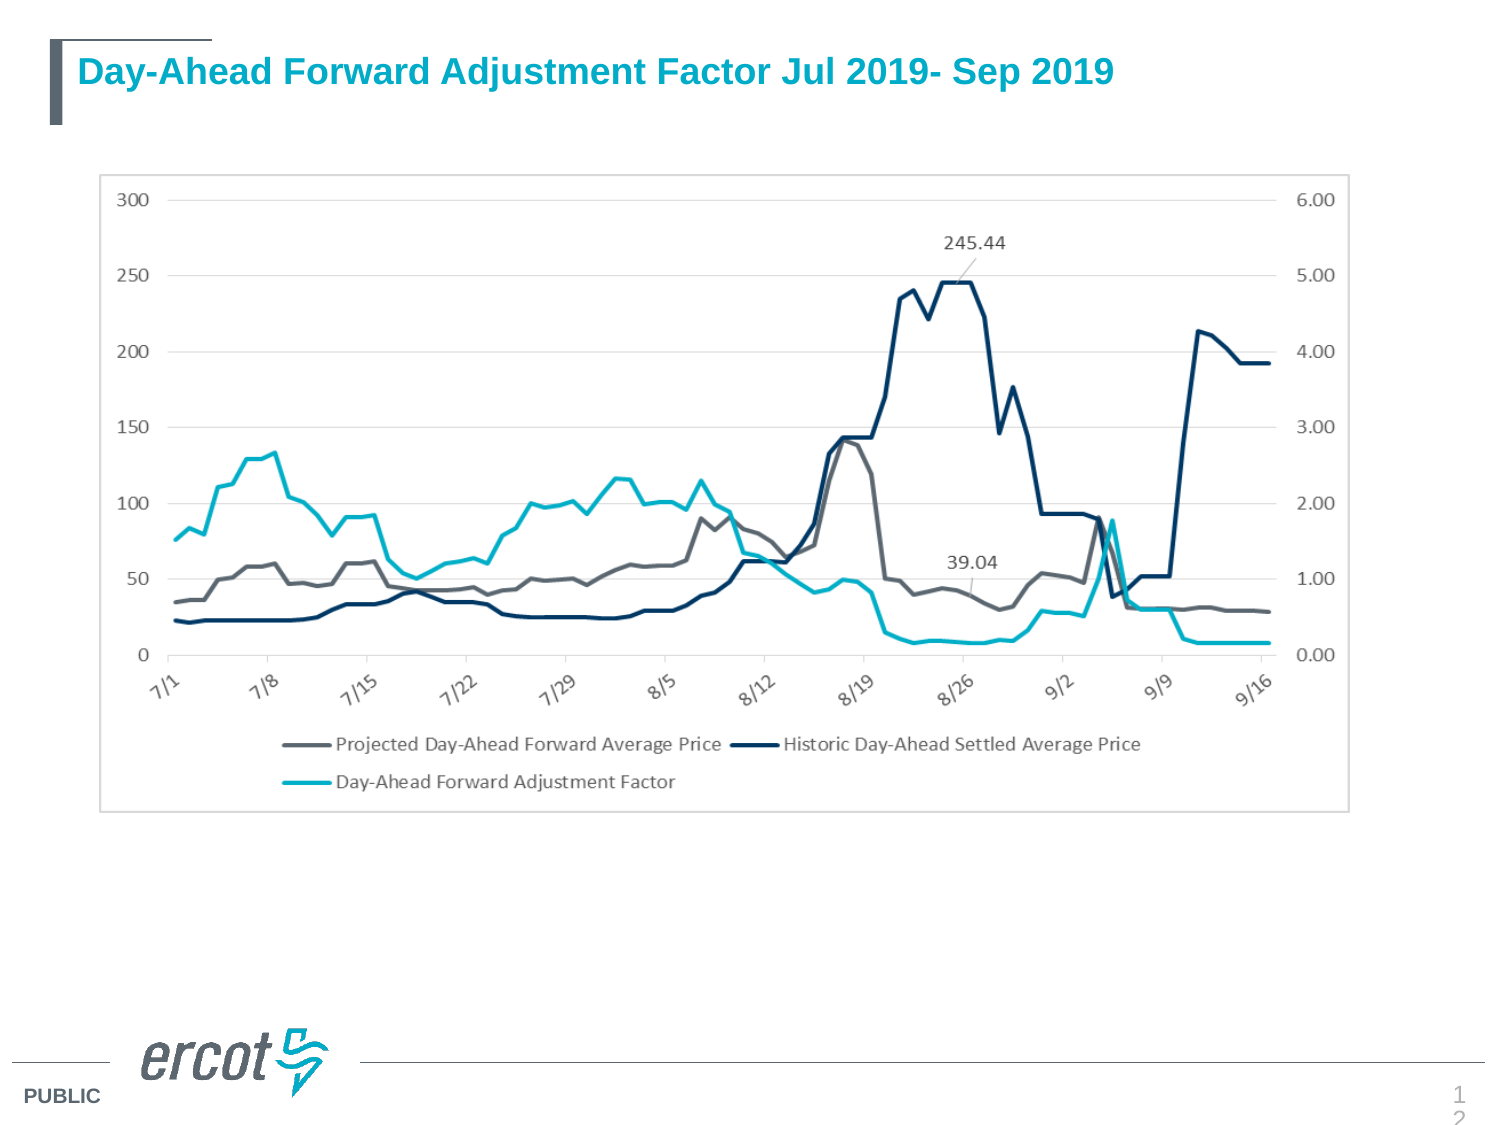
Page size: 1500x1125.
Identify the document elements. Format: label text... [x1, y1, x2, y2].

picture [137, 1024, 332, 1100]
slide_number 12 [1437, 1076, 1475, 1112]
title Day-Ahead Forward Adjustment Factor Jul 2019- Sep 2019 [62, 39, 1450, 228]
picture [99, 174, 1351, 813]
